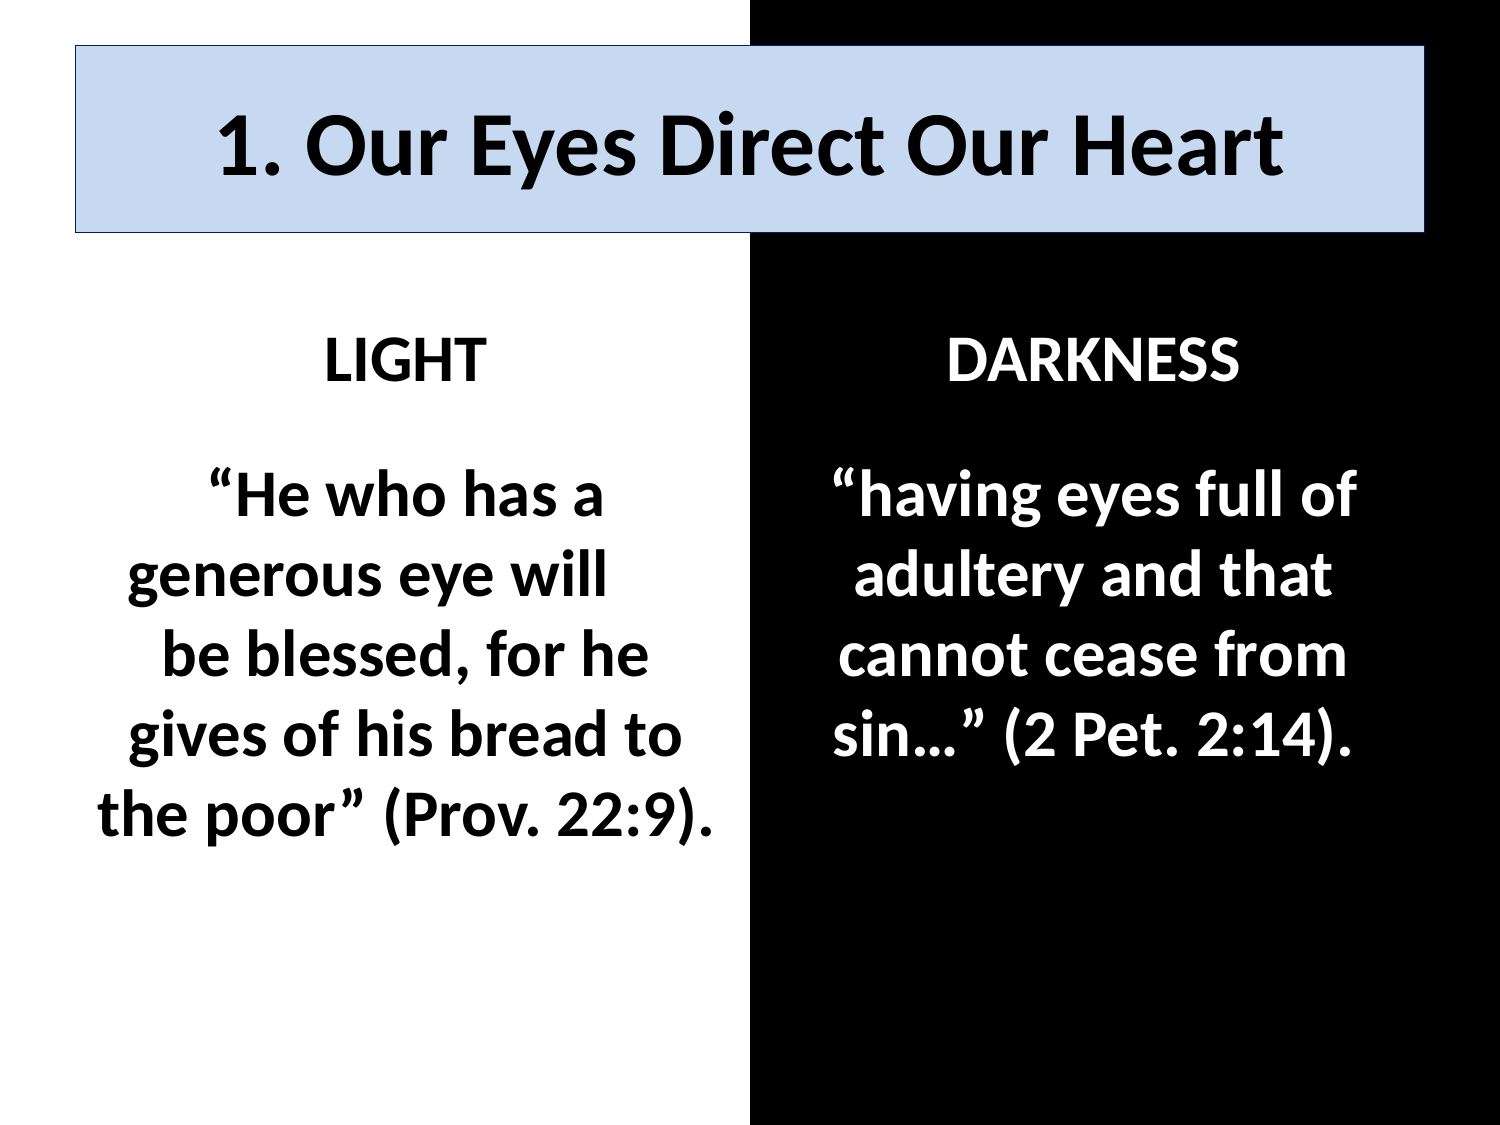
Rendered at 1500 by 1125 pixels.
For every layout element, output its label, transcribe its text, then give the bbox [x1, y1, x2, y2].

list DARKNESS “having eyes full of adultery and that cannot cease from sin…” (2 Pet. 2:14). [762, 307, 1425, 1050]
title 1. Our Eyes Direct Our Heart [75, 45, 1425, 233]
list LIGHT “He who has a generous eye will be blessed, for he gives of his bread to the poor” (Prov. 22:9). [75, 307, 738, 1050]
text_box [0, 0, 752, 1125]
